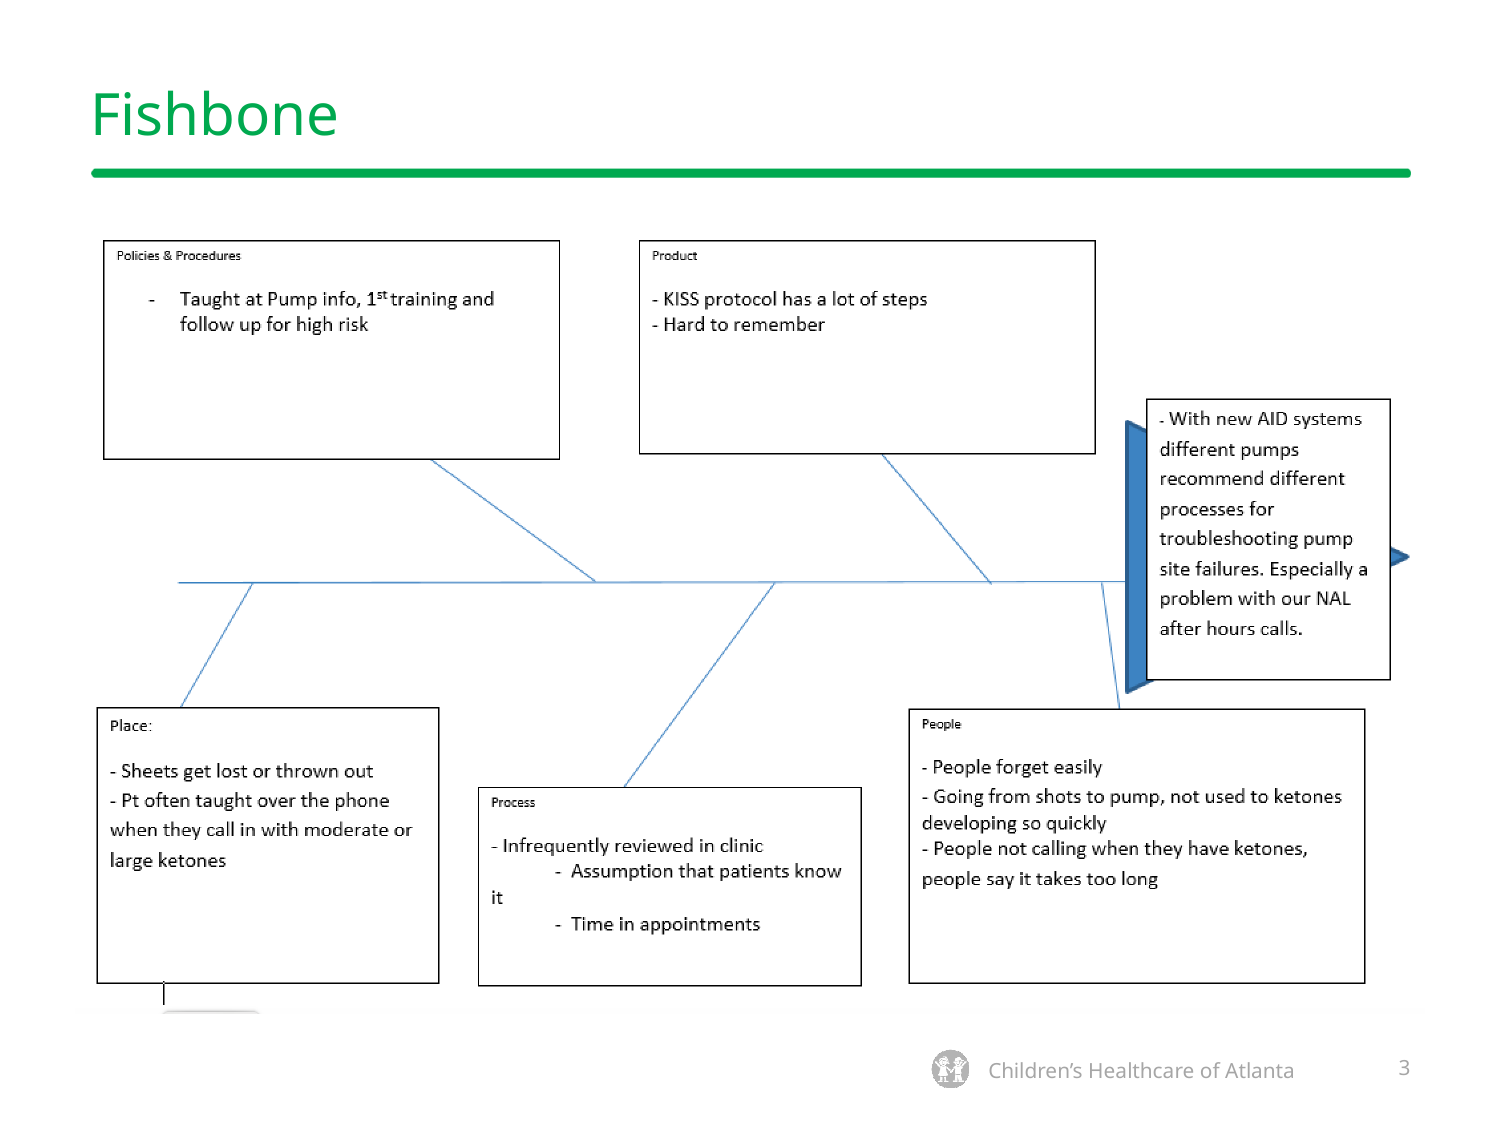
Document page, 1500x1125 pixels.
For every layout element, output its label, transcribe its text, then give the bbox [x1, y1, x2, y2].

picture [931, 1049, 969, 1088]
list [74, 203, 1426, 1014]
title Fishbone [75, 24, 1425, 155]
slide_number 3 [1299, 1047, 1425, 1088]
picture [91, 168, 1411, 178]
